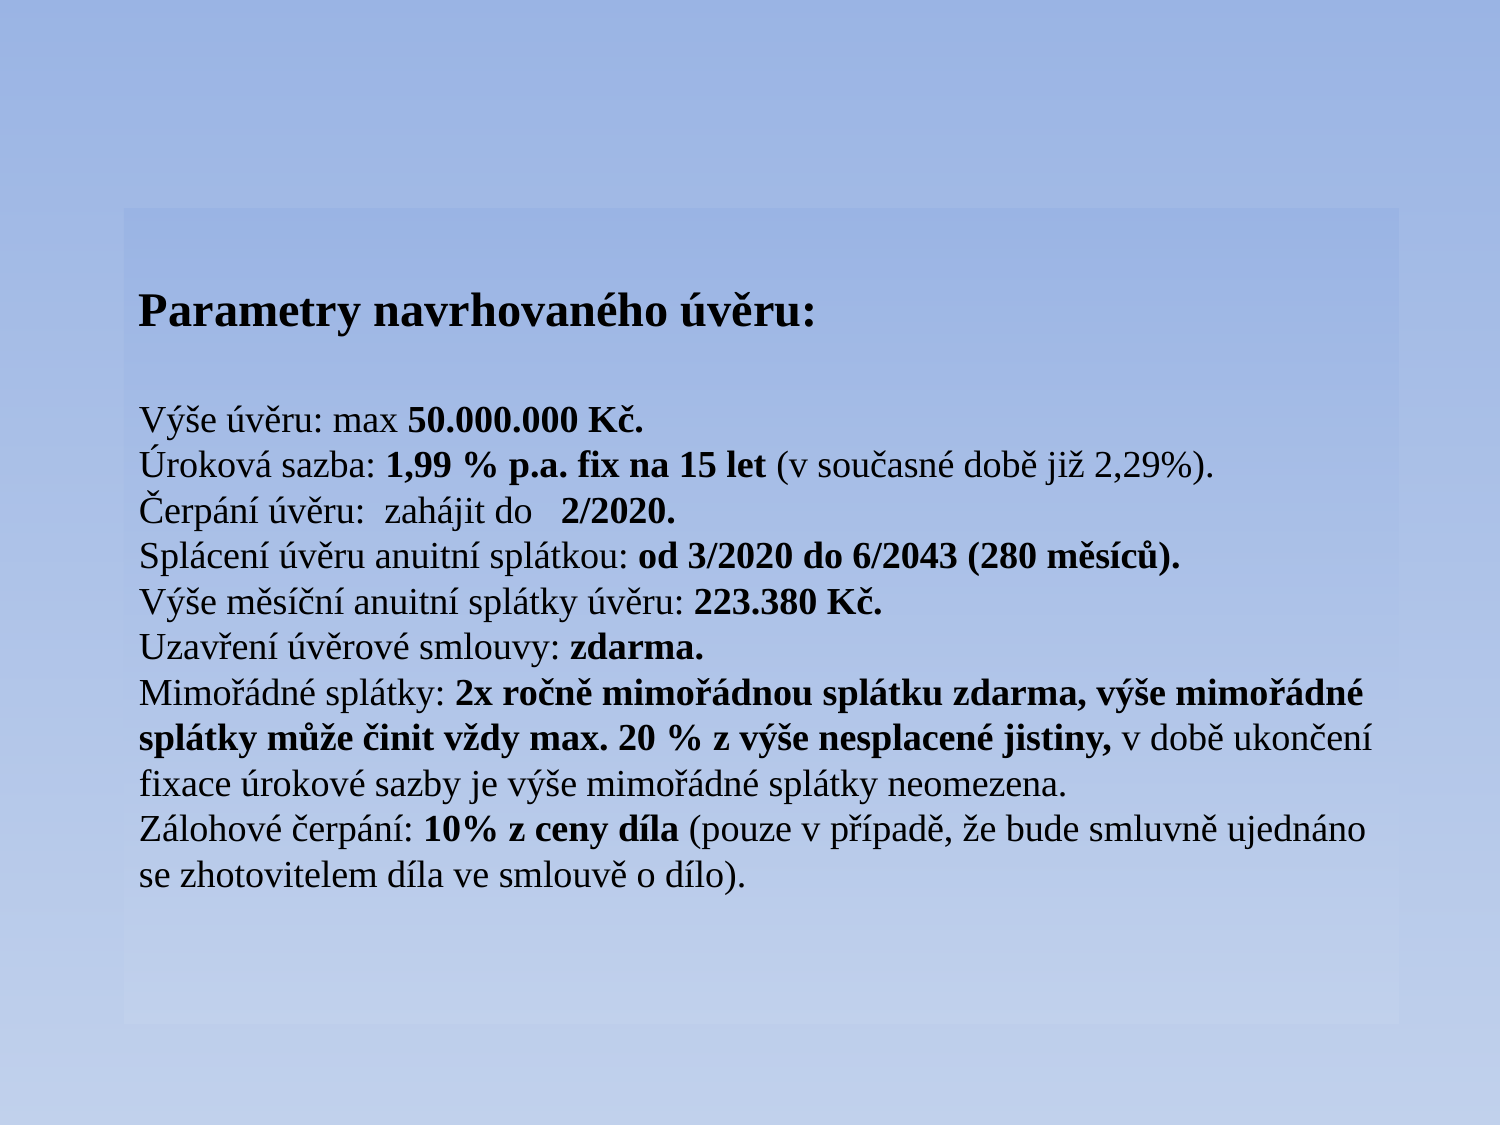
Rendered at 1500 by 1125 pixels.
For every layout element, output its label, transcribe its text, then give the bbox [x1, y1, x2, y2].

title Parametry navrhovaného úvěru: Výše úvěru: max 50.000.000 Kč. Úroková sazba: 1,99 % p.a. fix na 15 let (v současné době již 2,29%). Čerpání úvěru: zahájit do 2/2020. Splácení úvěru anuitní splátkou: od 3/2020 do 6/2043 (280 měsíců). Výše měsíční anuitní splátky úvěru: 223.380 Kč. Uzavření úvěrové smlouvy: zdarma. Mimořádné splátky: 2x ročně mimořádnou splátku zdarma, výše mimořádné splátky může činit vždy max. 20 % z výše nesplacené jistiny, v době ukončení fixace úrokové sazby je výše mimořádné splátky neomezena. Zálohové čerpání: 10% z ceny díla (pouze v případě, že bude smluvně ujednáno se zhotovitelem díla ve smlouvě o dílo). [123, 208, 1399, 1024]
